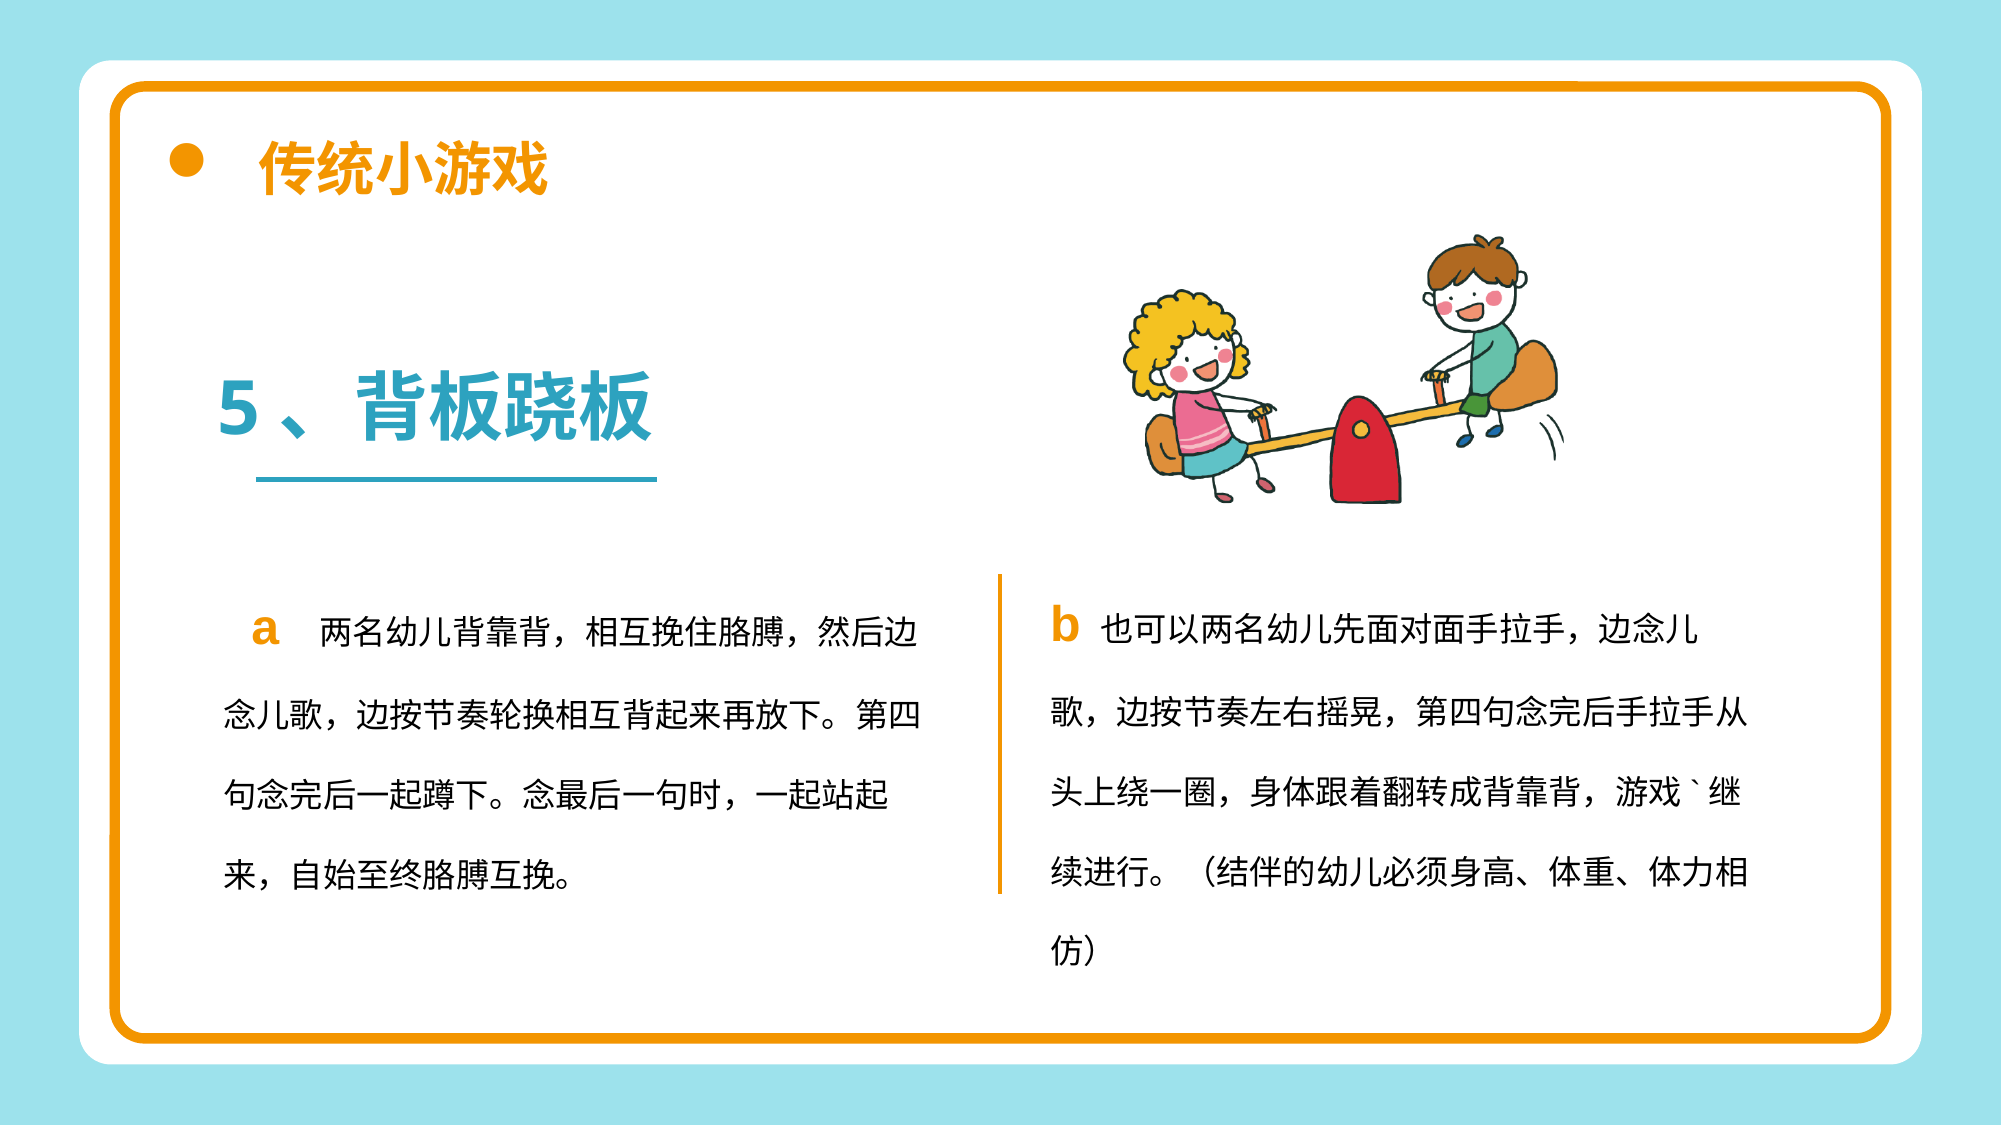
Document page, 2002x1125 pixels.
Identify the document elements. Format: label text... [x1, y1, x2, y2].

picture [1123, 234, 1564, 504]
text_box a 两名幼儿背靠背，相互挽住胳膊，然后边念儿歌，边按节奏轮换相互背起来再放下。第四句念完后一起蹲下。念最后一句时，一起站起来，自始至终胳膊互挽。 [208, 527, 965, 902]
text_box 5、背板跷板 [184, 361, 704, 458]
text_box b 也可以两名幼儿先面对面手拉手，边念儿歌，边按节奏左右摇晃，第四句念完后手拉手从头上绕一圈，身体跟着翻转成背靠背，游戏`继续进行。（结伴的幼儿必须身高、体重、体力相仿） [1035, 523, 1768, 978]
